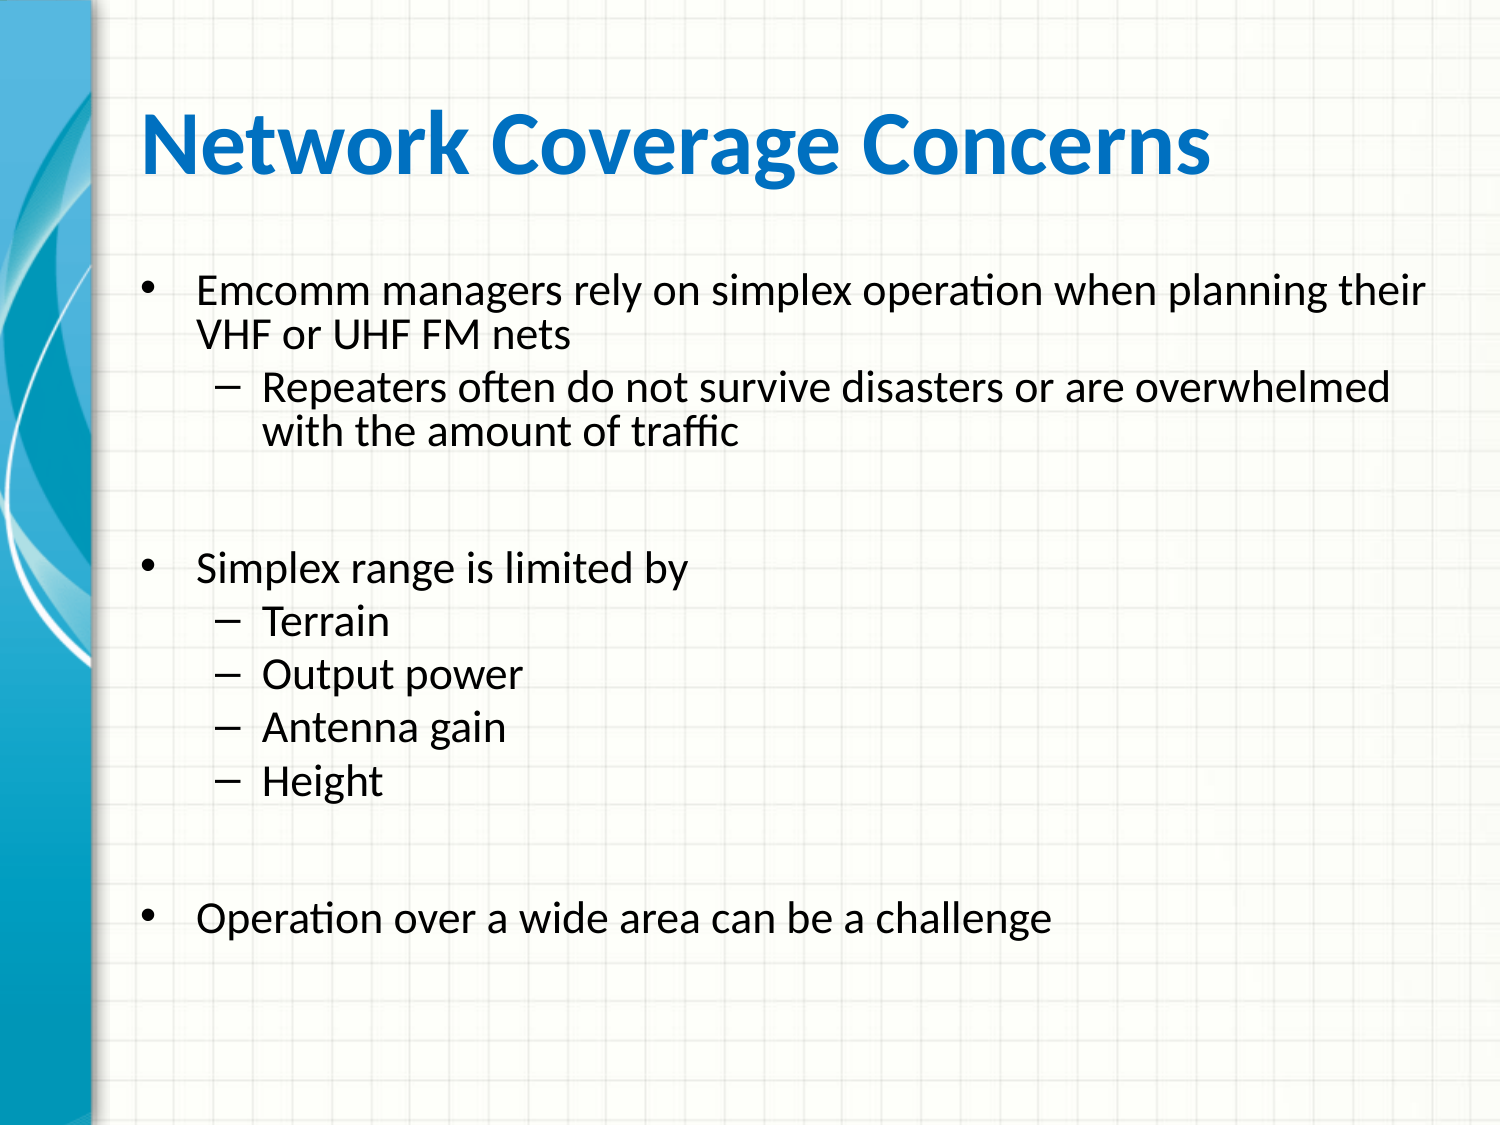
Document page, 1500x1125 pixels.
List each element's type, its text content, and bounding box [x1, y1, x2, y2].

list Emcomm managers rely on simplex operation when planning their VHF or UHF FM nets Repeaters often do not survive disasters or are overwhelmed with the amount of traffic Simplex range is limited by Terrain Output power Antenna gain Height Operation over a wide area can be a challenge [125, 262, 1450, 1005]
picture [0, 0, 1500, 1125]
title Network Coverage Concerns [125, 44, 1450, 232]
